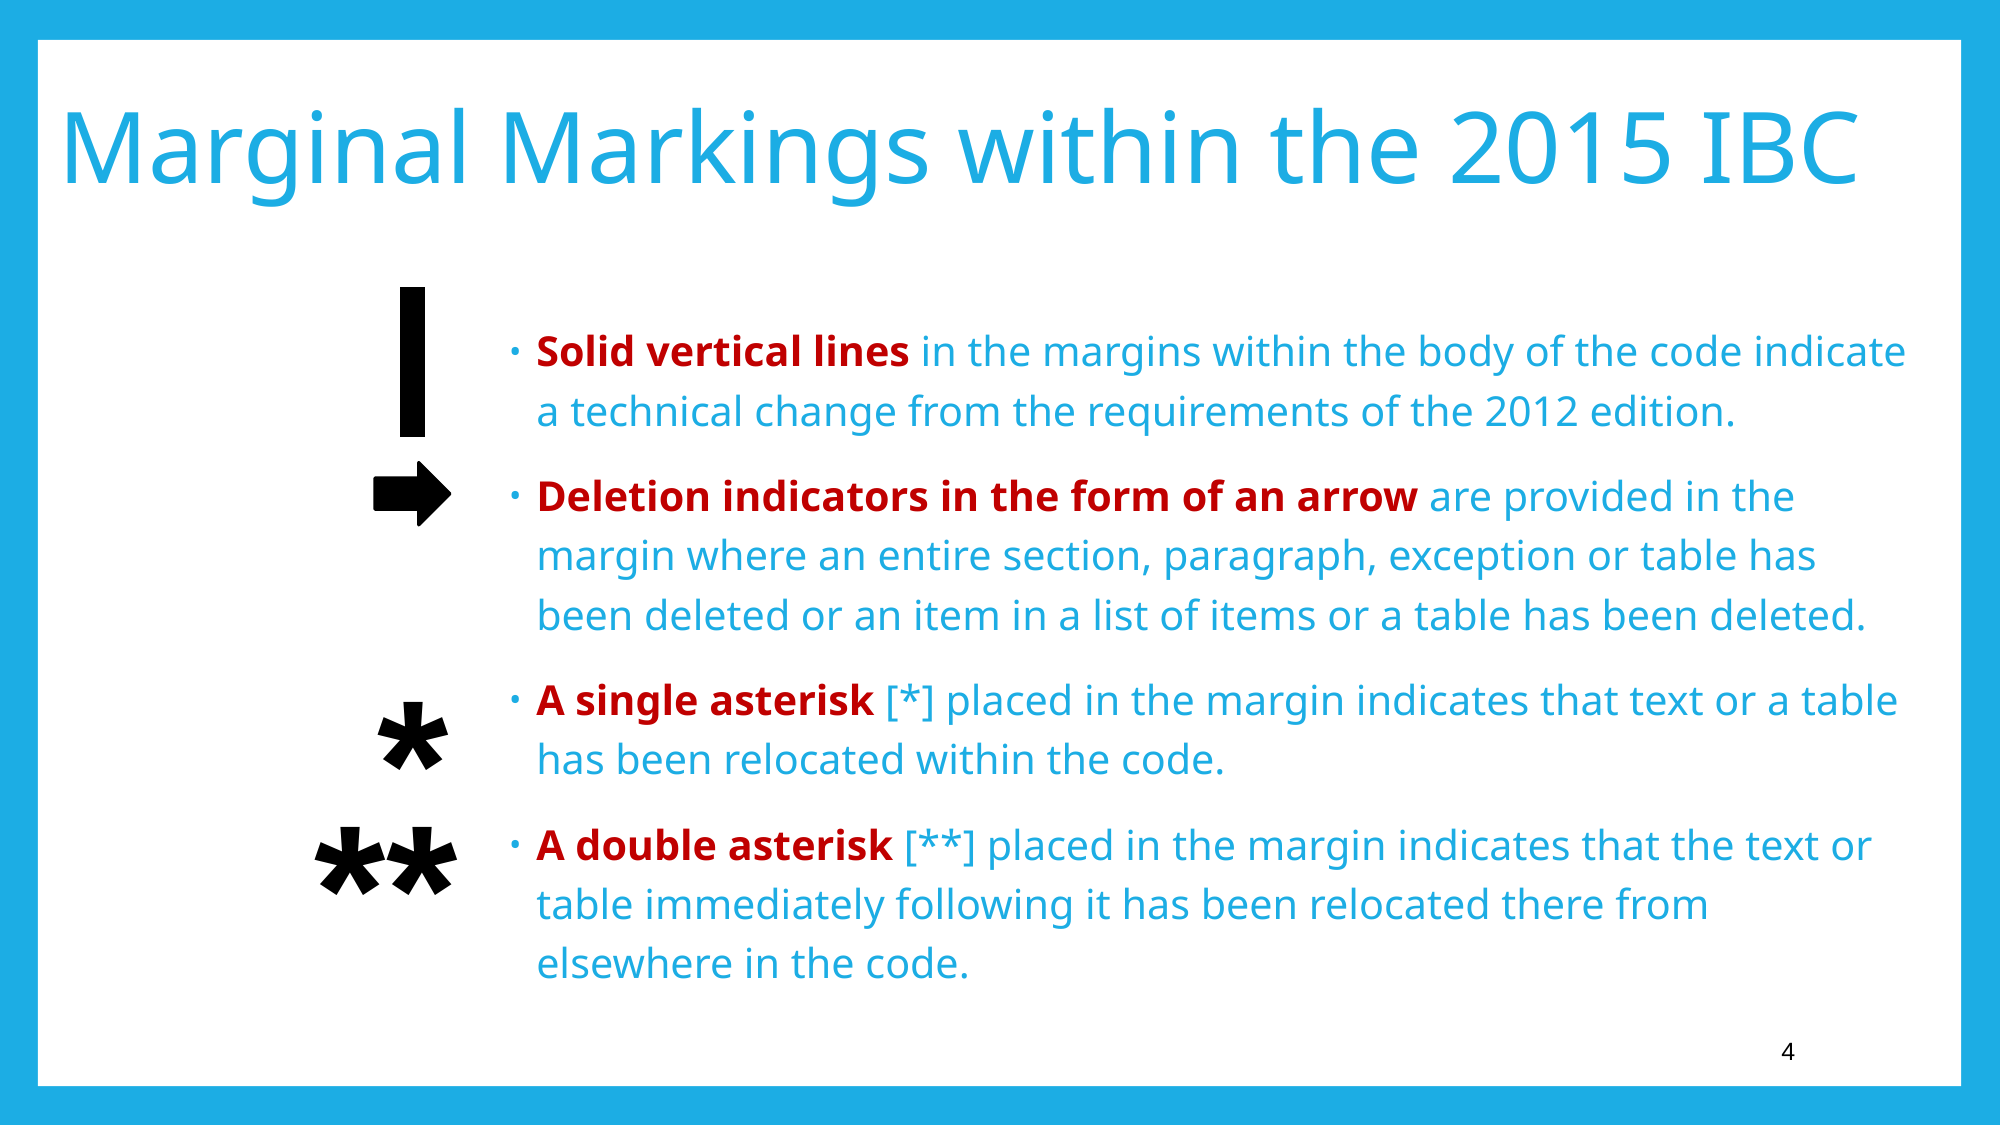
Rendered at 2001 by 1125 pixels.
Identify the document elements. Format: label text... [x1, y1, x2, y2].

title Marginal Markings within the 2015 IBC [43, 40, 1902, 263]
slide_number 4 [1530, 1051, 1811, 1081]
text_box * [362, 637, 488, 762]
text_box ** [300, 762, 488, 998]
list Solid vertical lines in the margins within the body of the code indicate a technical change from the requirements of the 2012 edition. Deletion indicators in the form of an arrow are provided in the margin where an entire section, paragraph, exception or table has been deleted or an item in a list of items or a table has been deleted. A single asterisk [*] placed in the margin indicates that text or a table has been relocated within the code. A double asterisk [**] placed in the margin indicates that the text or table immediately following it has been relocated there from elsewhere in the code. [487, 308, 1928, 1051]
text_box [373, 461, 452, 527]
